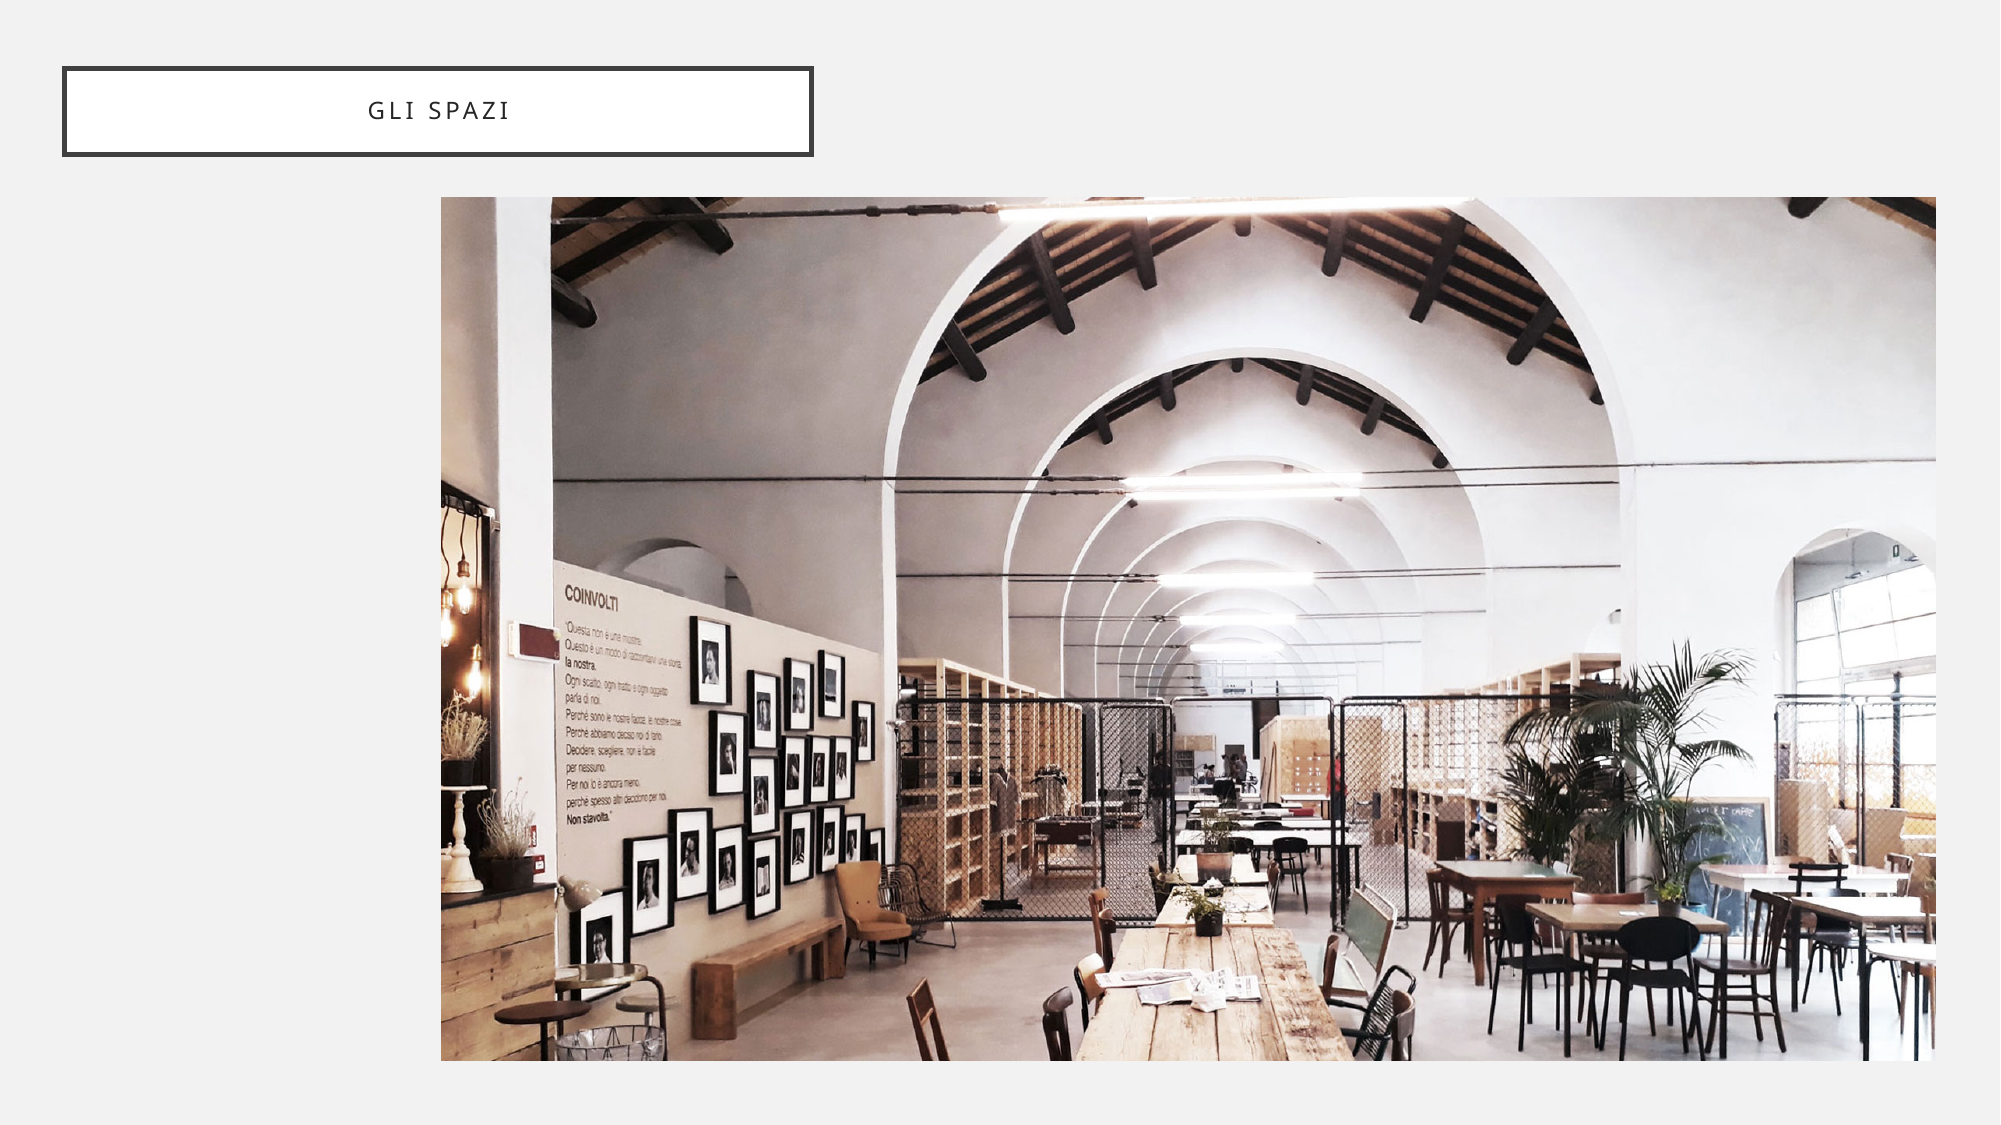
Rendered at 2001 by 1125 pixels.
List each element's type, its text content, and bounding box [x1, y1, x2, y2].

title GLI SPAZI [62, 66, 814, 157]
picture [441, 197, 1936, 1061]
